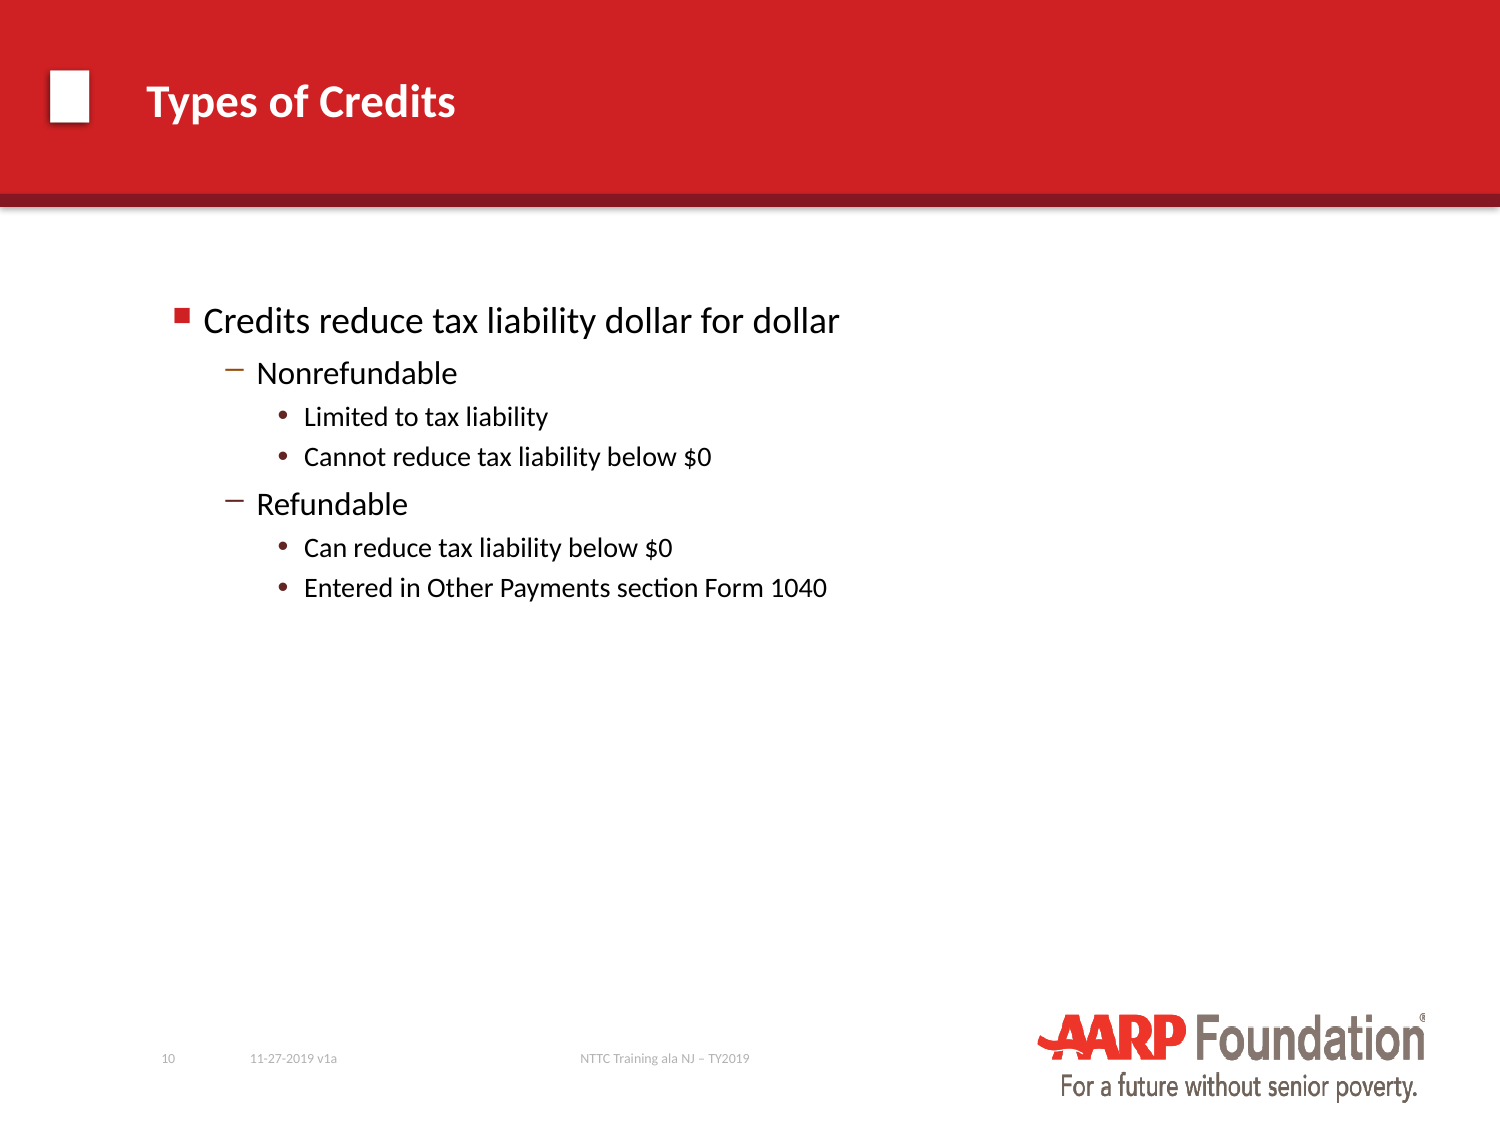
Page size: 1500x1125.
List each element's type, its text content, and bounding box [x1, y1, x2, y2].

list Credits reduce tax liability dollar for dollar Nonrefundable Limited to tax liability Cannot reduce tax liability below $0 Refundable Can reduce tax liability below $0 Entered in Other Payments section Form 1040 [157, 288, 1358, 949]
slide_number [234, 1027, 399, 1088]
footer NTTC Training ala NJ – TY2019 [427, 1027, 903, 1088]
title Types of Credits [131, 4, 1331, 193]
slide_number 10 [75, 1027, 191, 1088]
